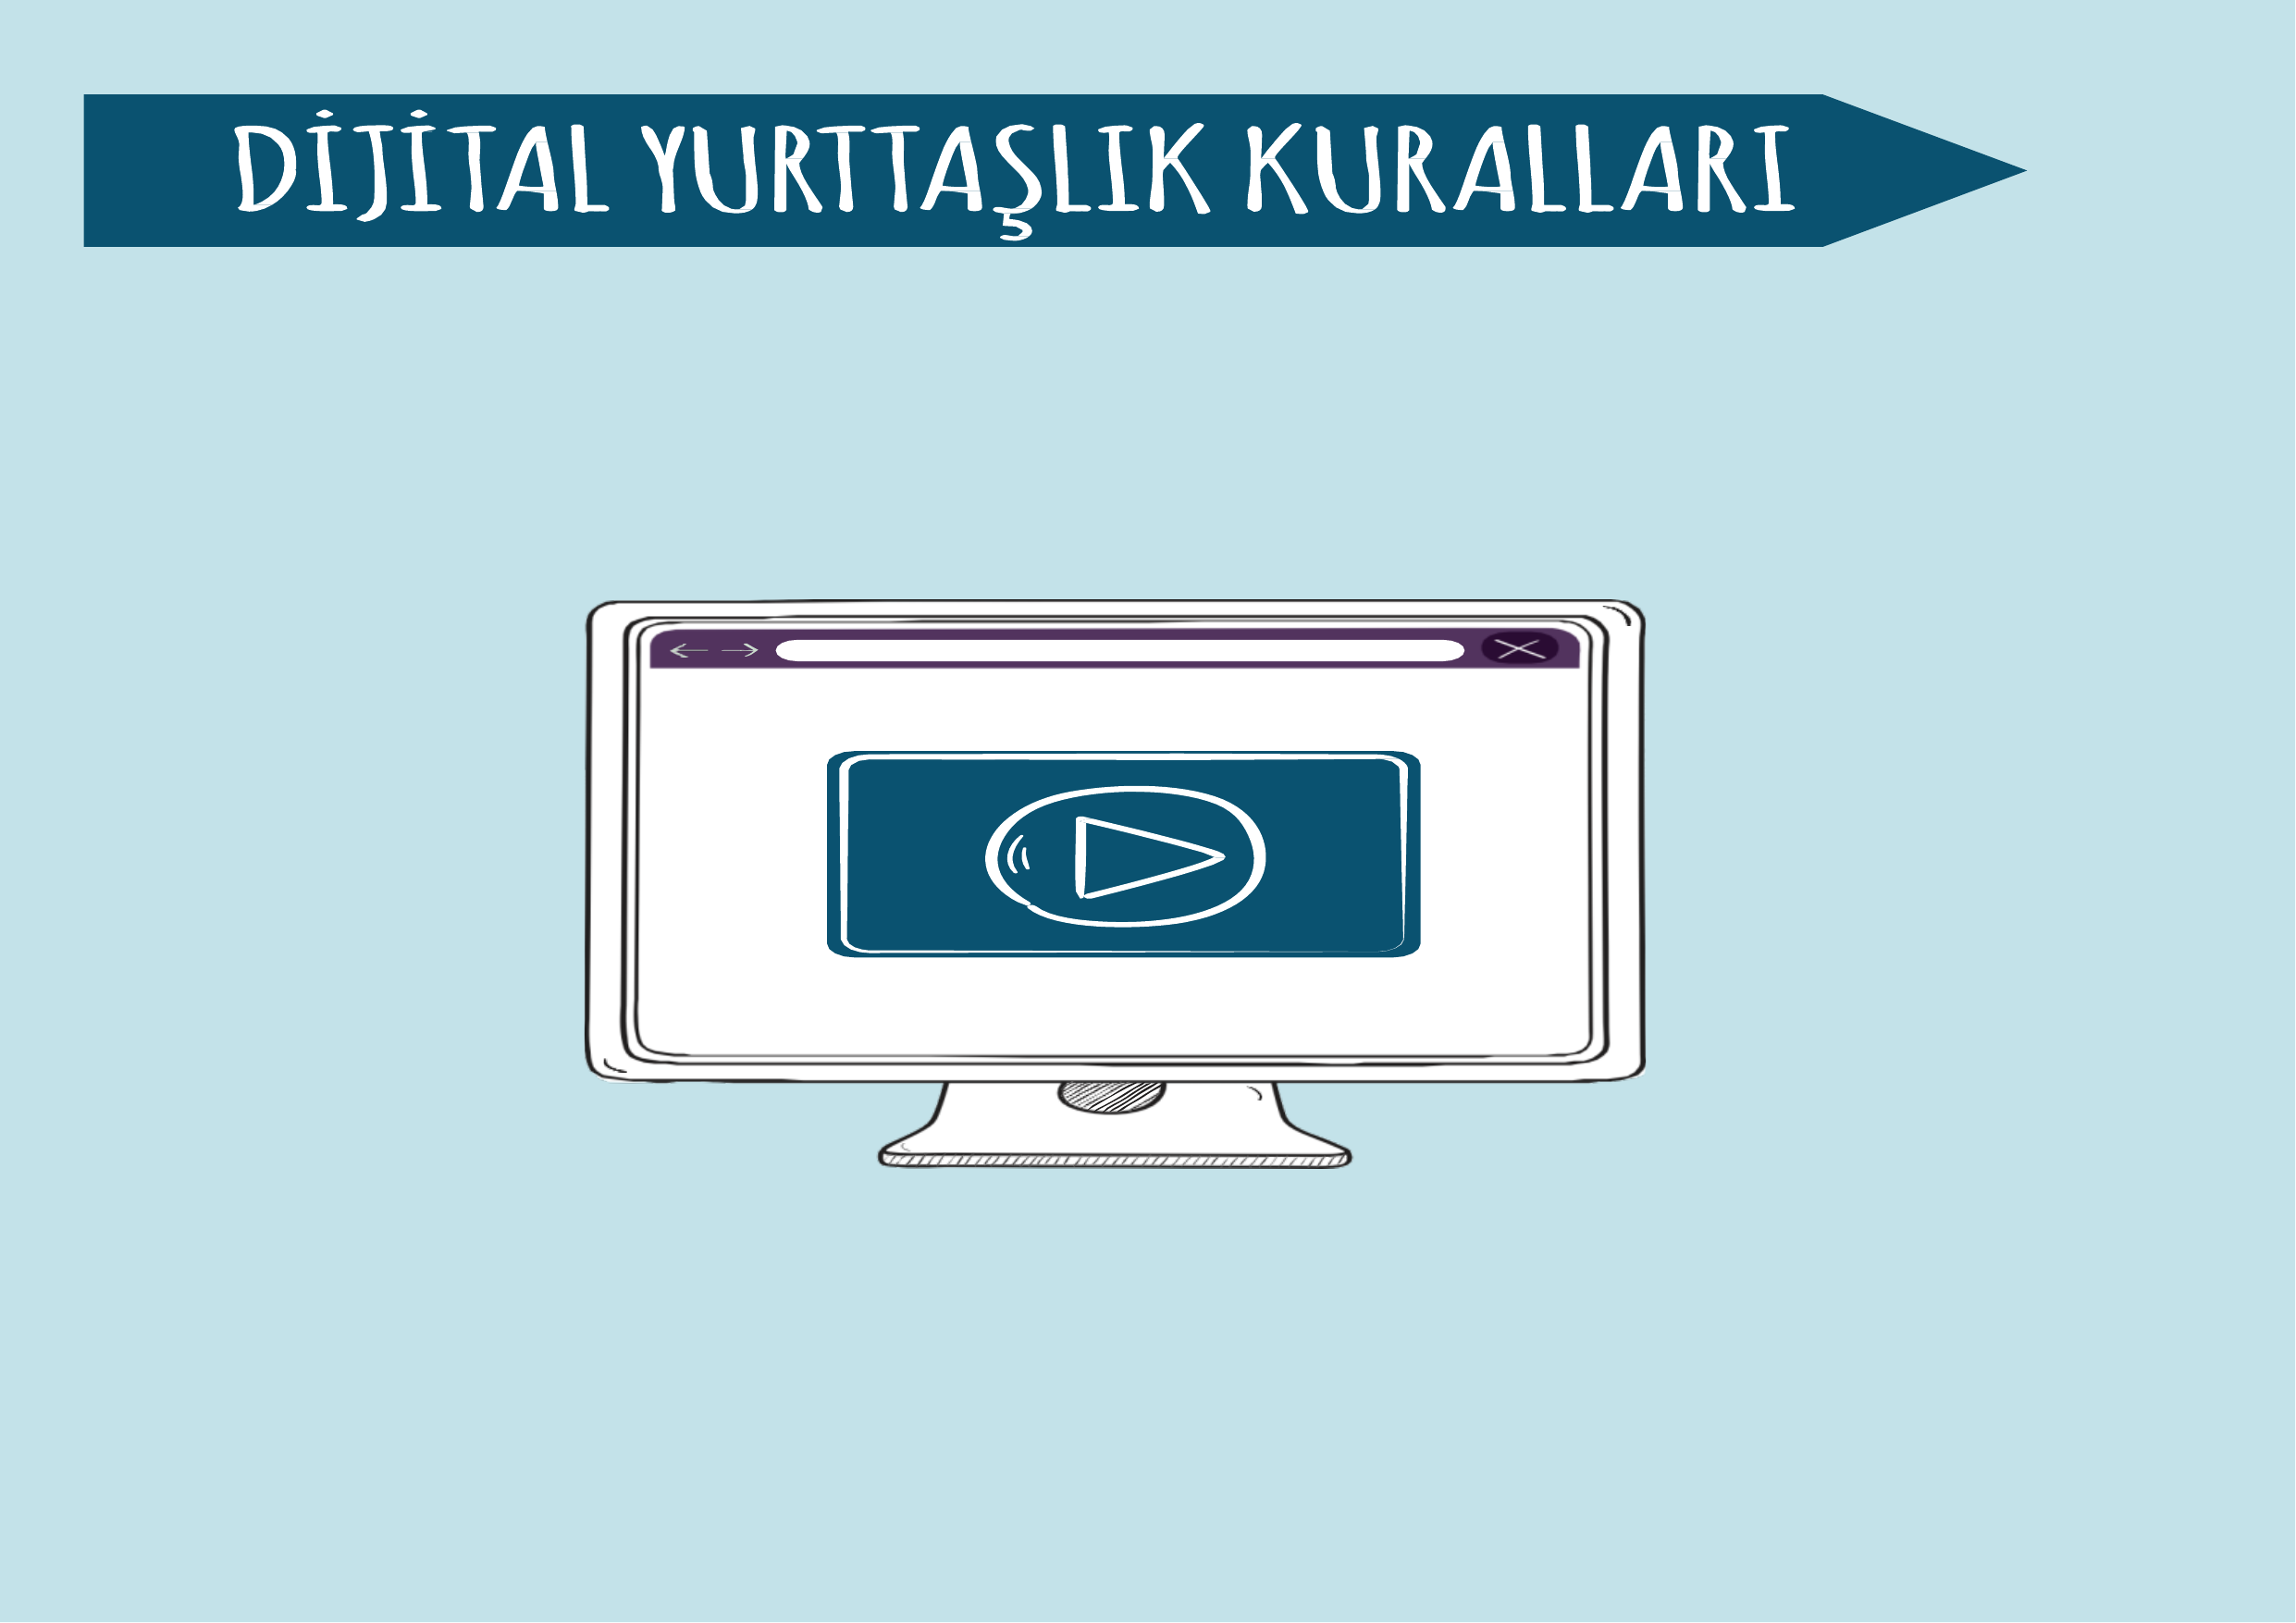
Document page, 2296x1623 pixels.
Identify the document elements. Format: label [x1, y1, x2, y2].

text_box [1021, 847, 1031, 870]
text_box [985, 785, 1266, 928]
text_box [1315, 126, 1381, 214]
text_box [1117, 1104, 1128, 1113]
text_box [1620, 126, 1684, 212]
text_box [670, 644, 709, 658]
text_box [1397, 125, 1446, 213]
text_box [603, 1058, 627, 1073]
text_box [775, 639, 1465, 662]
text_box [315, 109, 334, 118]
text_box [496, 126, 559, 212]
text_box [883, 1143, 1346, 1168]
text_box [692, 126, 759, 214]
text_box [993, 124, 1043, 241]
text_box [1128, 1092, 1161, 1112]
text_box [1754, 125, 1796, 212]
text_box [641, 125, 685, 213]
text_box [839, 753, 1408, 953]
text_box [1452, 126, 1515, 212]
text_box [1697, 125, 1747, 213]
text_box [1132, 1083, 1151, 1092]
text_box [1093, 1081, 1145, 1112]
text_box [410, 109, 427, 118]
text_box [1139, 1082, 1159, 1092]
text_box [401, 125, 442, 212]
text_box [447, 125, 497, 213]
text_box [827, 751, 1421, 958]
text_box [870, 125, 920, 213]
text_box [1149, 123, 1211, 215]
text_box [1147, 1084, 1164, 1092]
text_box [816, 125, 866, 213]
text_box [1602, 606, 1632, 626]
text_box [920, 126, 982, 212]
text_box [584, 599, 1647, 1169]
text_box [1075, 816, 1226, 899]
text_box [743, 643, 759, 657]
text_box [1247, 123, 1309, 215]
text_box [1087, 1082, 1138, 1111]
text_box [1006, 834, 1024, 874]
text_box [1575, 124, 1614, 213]
text_box [352, 125, 394, 222]
text_box [1109, 1100, 1128, 1113]
text_box [1102, 1096, 1128, 1113]
text_box [234, 125, 297, 212]
text_box [571, 124, 610, 213]
text_box [1060, 1081, 1129, 1109]
text_box [774, 125, 823, 213]
text_box [1527, 124, 1566, 213]
text_box [83, 94, 2028, 247]
text_box [306, 125, 348, 212]
text_box [1246, 1086, 1263, 1100]
text_box [1098, 125, 1140, 212]
text_box [0, 0, 2296, 1623]
text_box [1053, 124, 1092, 213]
